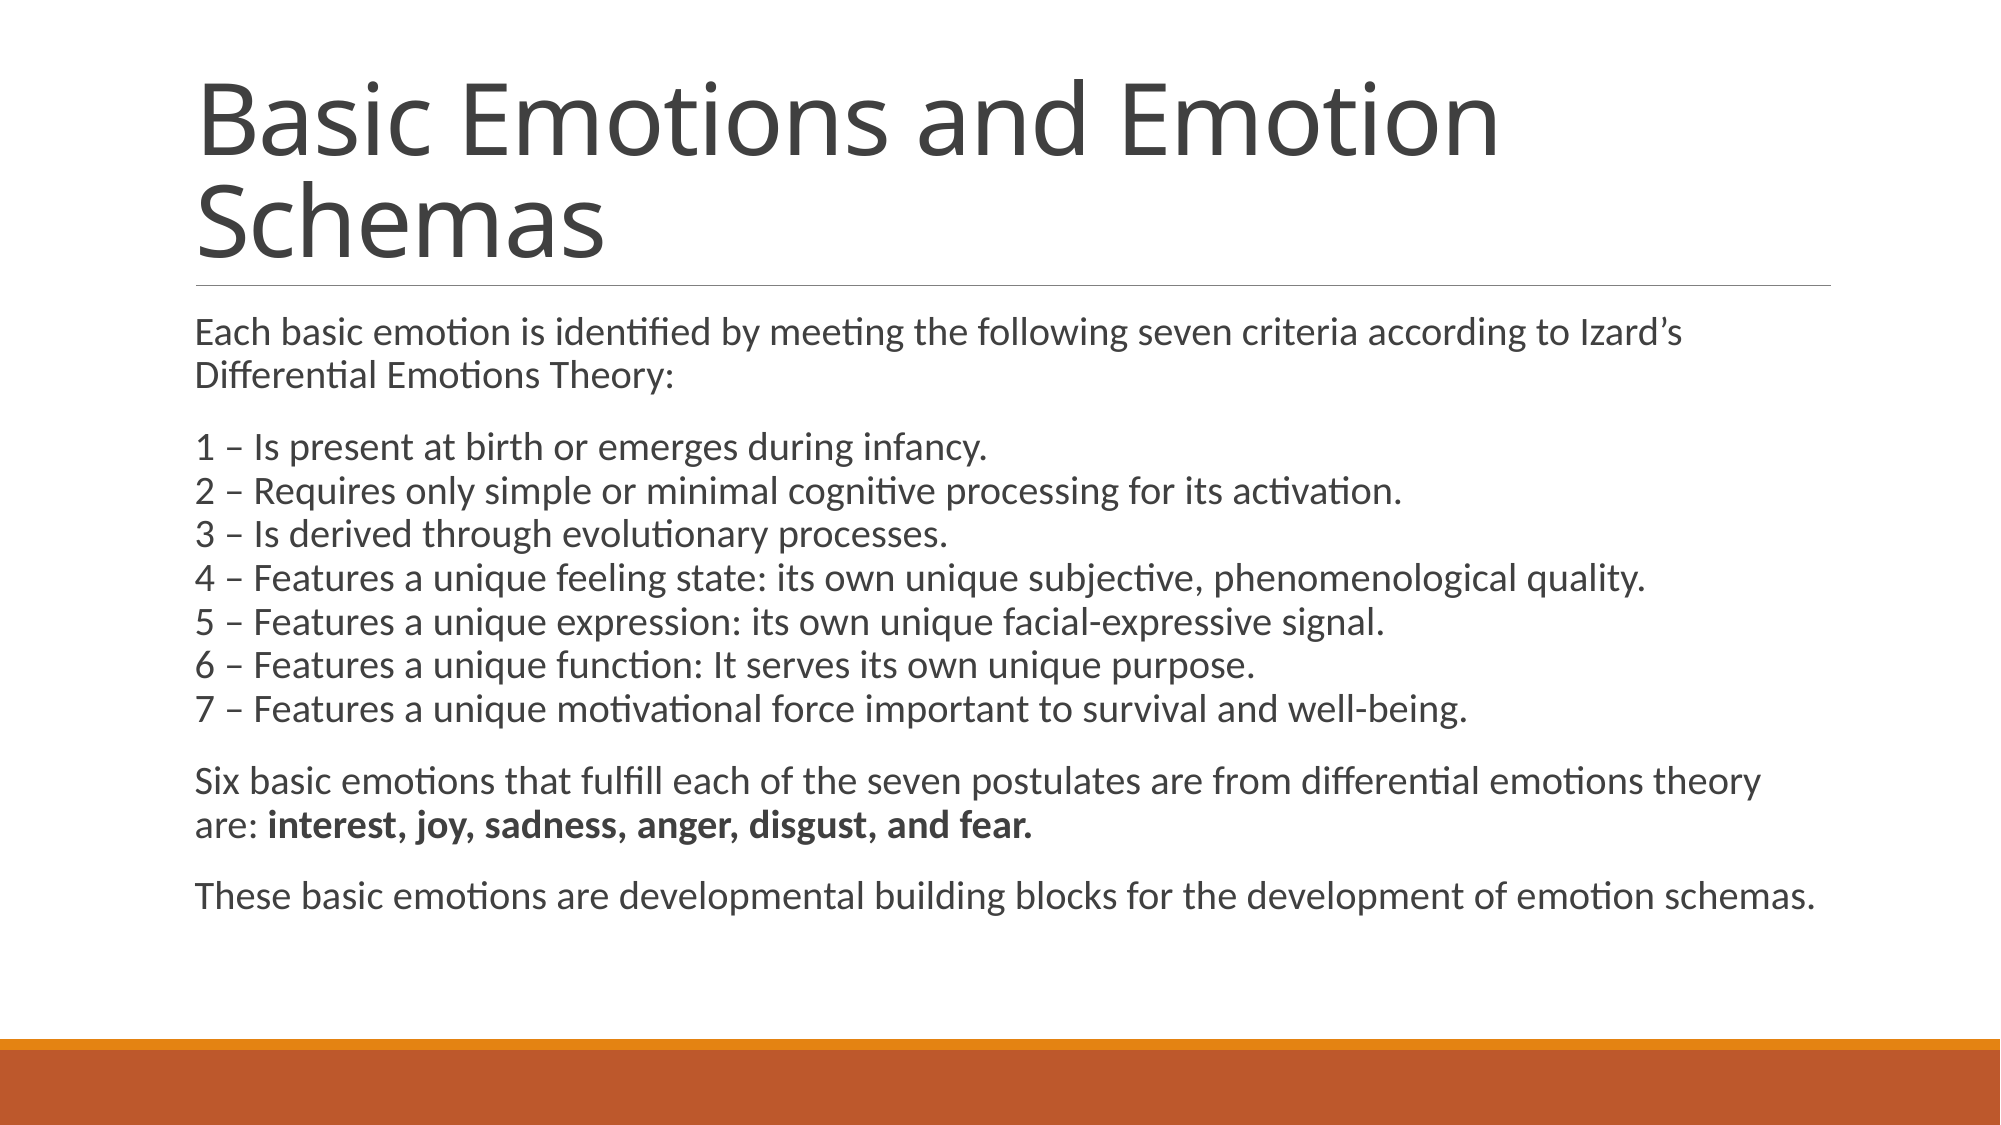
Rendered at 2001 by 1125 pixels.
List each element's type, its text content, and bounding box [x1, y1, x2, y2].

title Basic Emotions and Emotion Schemas [180, 47, 1830, 285]
list Each basic emotion is identified by meeting the following seven criteria according to Izard’s Differential Emotions Theory: 1 – Is present at birth or emerges during infancy. 2 – Requires only simple or minimal cognitive processing for its activation. 3 – Is derived through evolutionary processes. 4 – Features a unique feeling state: its own unique subjective, phenomenological quality. 5 – Features a unique expression: its own unique facial-expressive signal. 6 – Features a unique function: It serves its own unique purpose. 7 – Features a unique motivational force important to survival and well-being. Six basic emotions that fulfill each of the seven postulates are from differential emotions theory are: interest, joy, sadness, anger, disgust, and fear. These basic emotions are developmental building blocks for the development of emotion schemas. [180, 302, 1830, 963]
